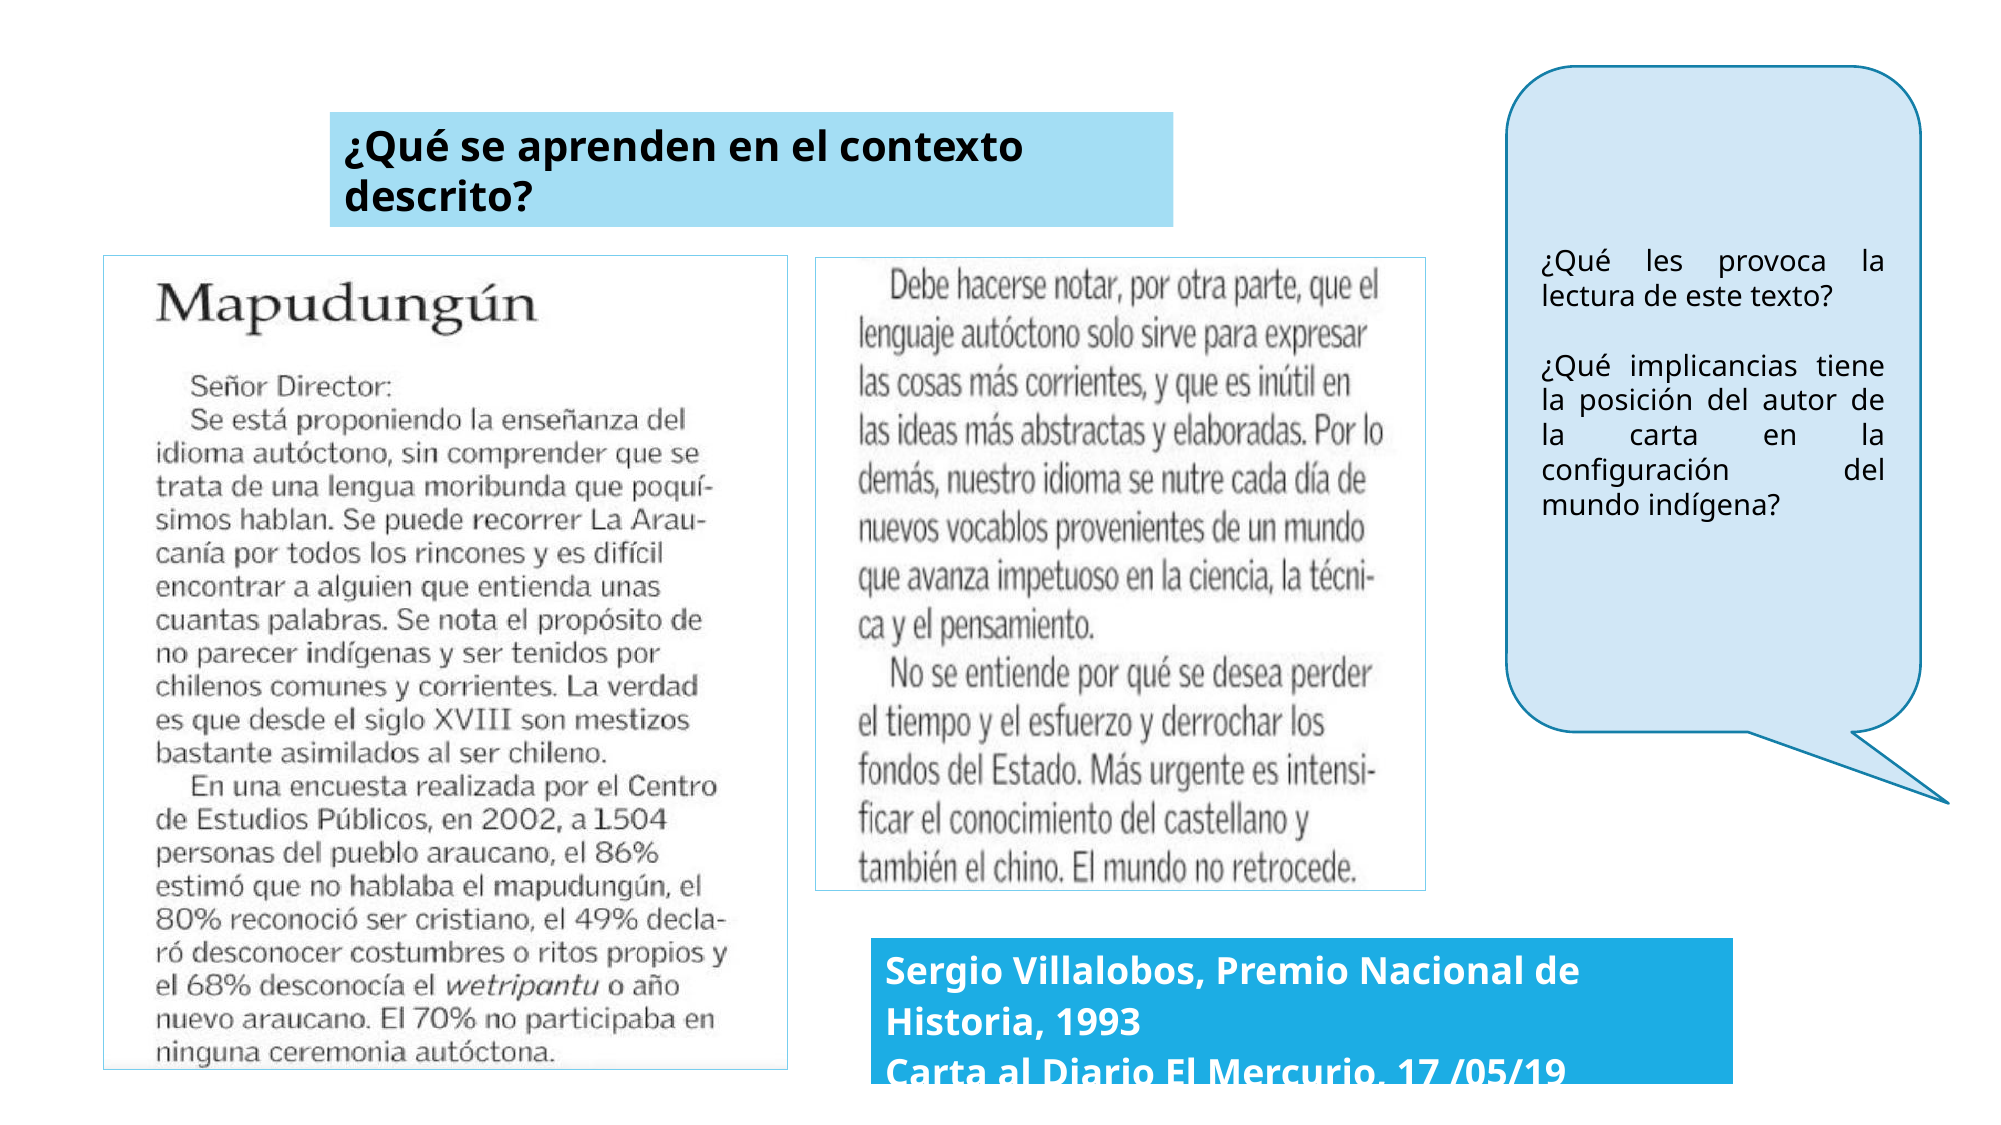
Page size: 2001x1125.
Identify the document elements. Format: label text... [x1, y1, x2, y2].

text_box ¿Qué les provoca la lectura de este texto? ¿Qué implicancias tiene la posición del autor de la carta en la configuración del mundo indígena? [1505, 65, 1950, 805]
picture [103, 255, 788, 1070]
picture [814, 256, 1427, 891]
text_box ¿Qué se aprenden en el contexto descrito? [329, 112, 1174, 227]
table_header Sergio Villalobos, Premio Nacional de Historia, 1993 Carta al Diario El Mercurio, 17 /05/19 [871, 938, 1733, 1084]
